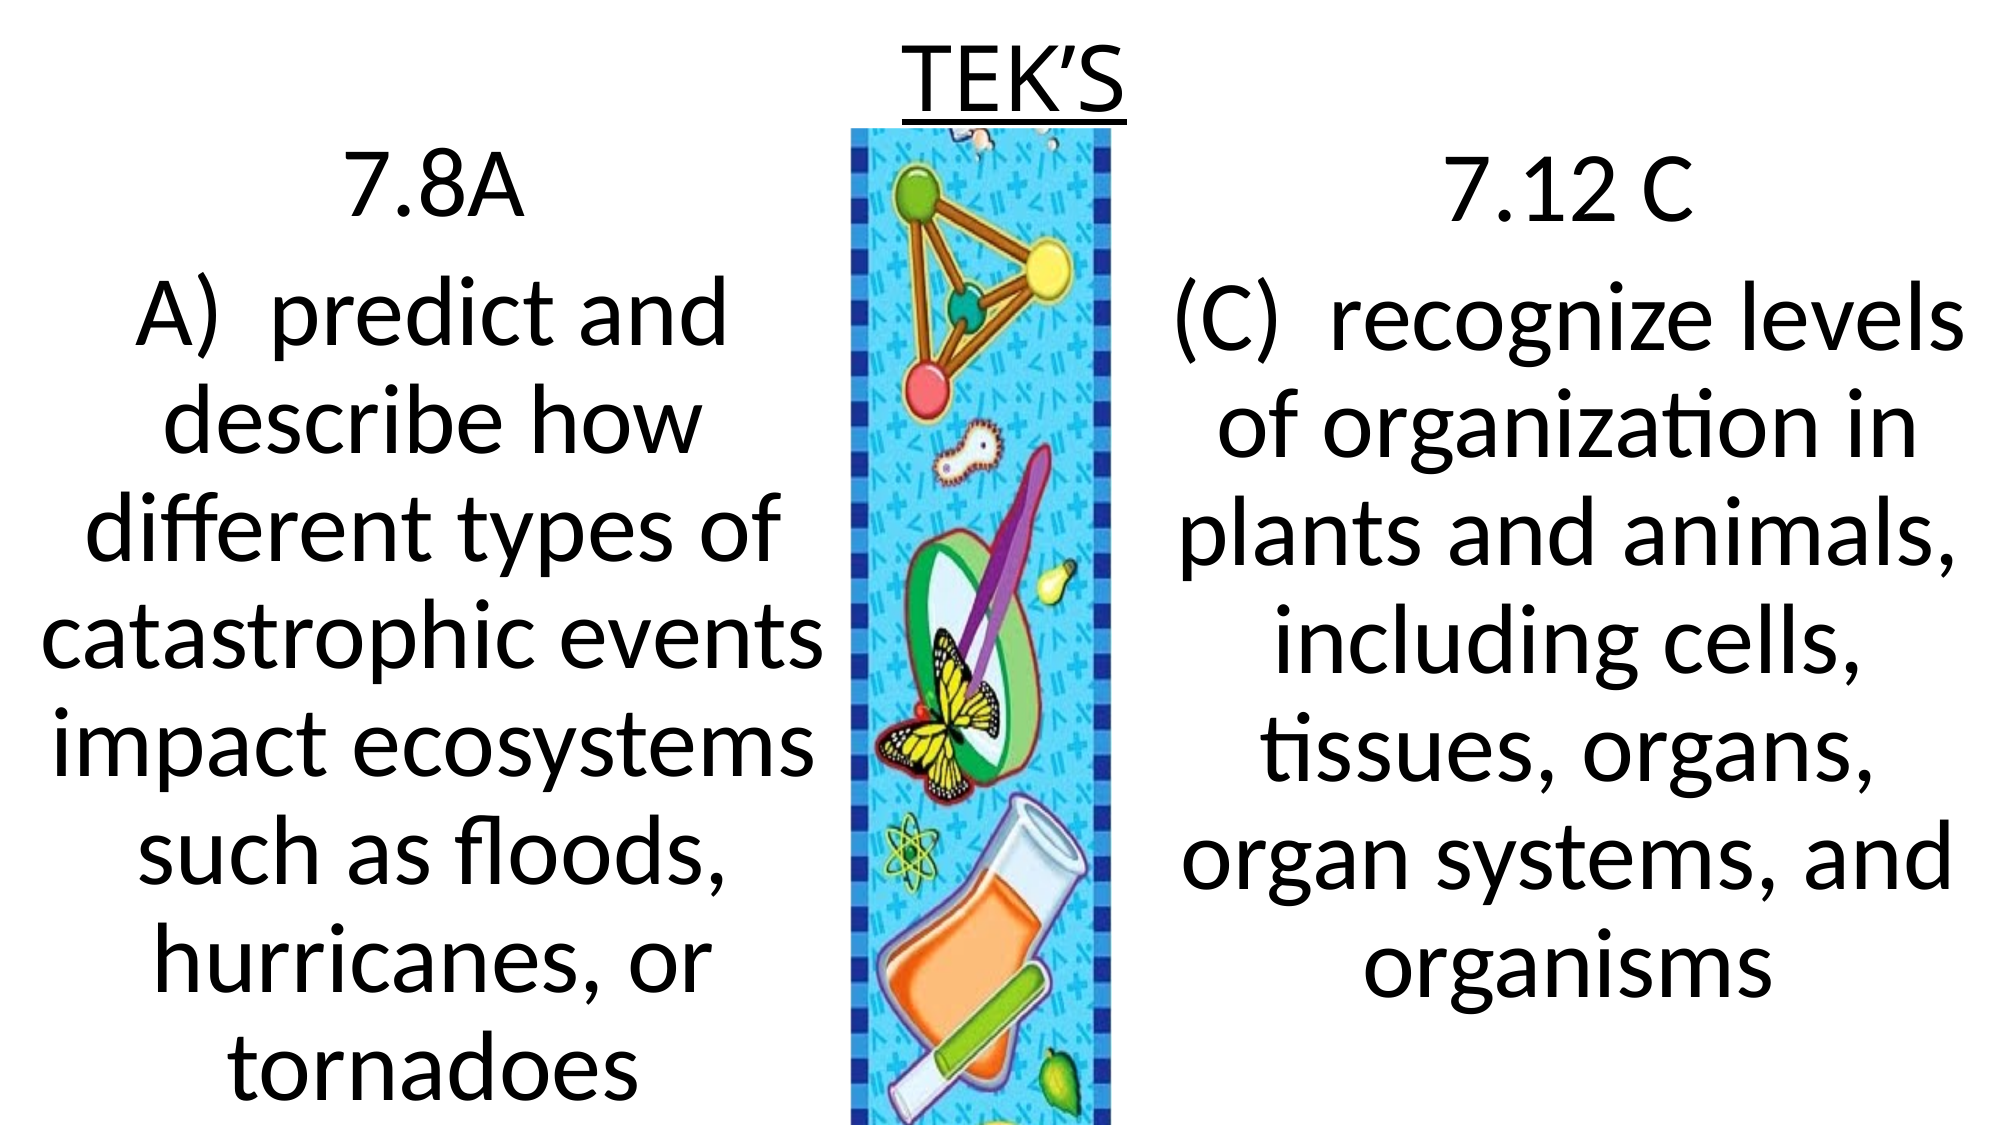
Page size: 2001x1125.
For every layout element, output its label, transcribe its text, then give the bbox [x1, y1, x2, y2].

picture [459, 129, 1503, 1125]
title TEK’S [151, 10, 1877, 154]
text_box 7.12 C (C) recognize levels of organization in plants and animals, including cells, tissues, organs, organ systems, and organisms [1153, 127, 1984, 998]
list 7.8A A) predict and describe how different types of catastrophic events impact ecosystems such as floods, hurricanes, or tornadoes [16, 122, 851, 1125]
